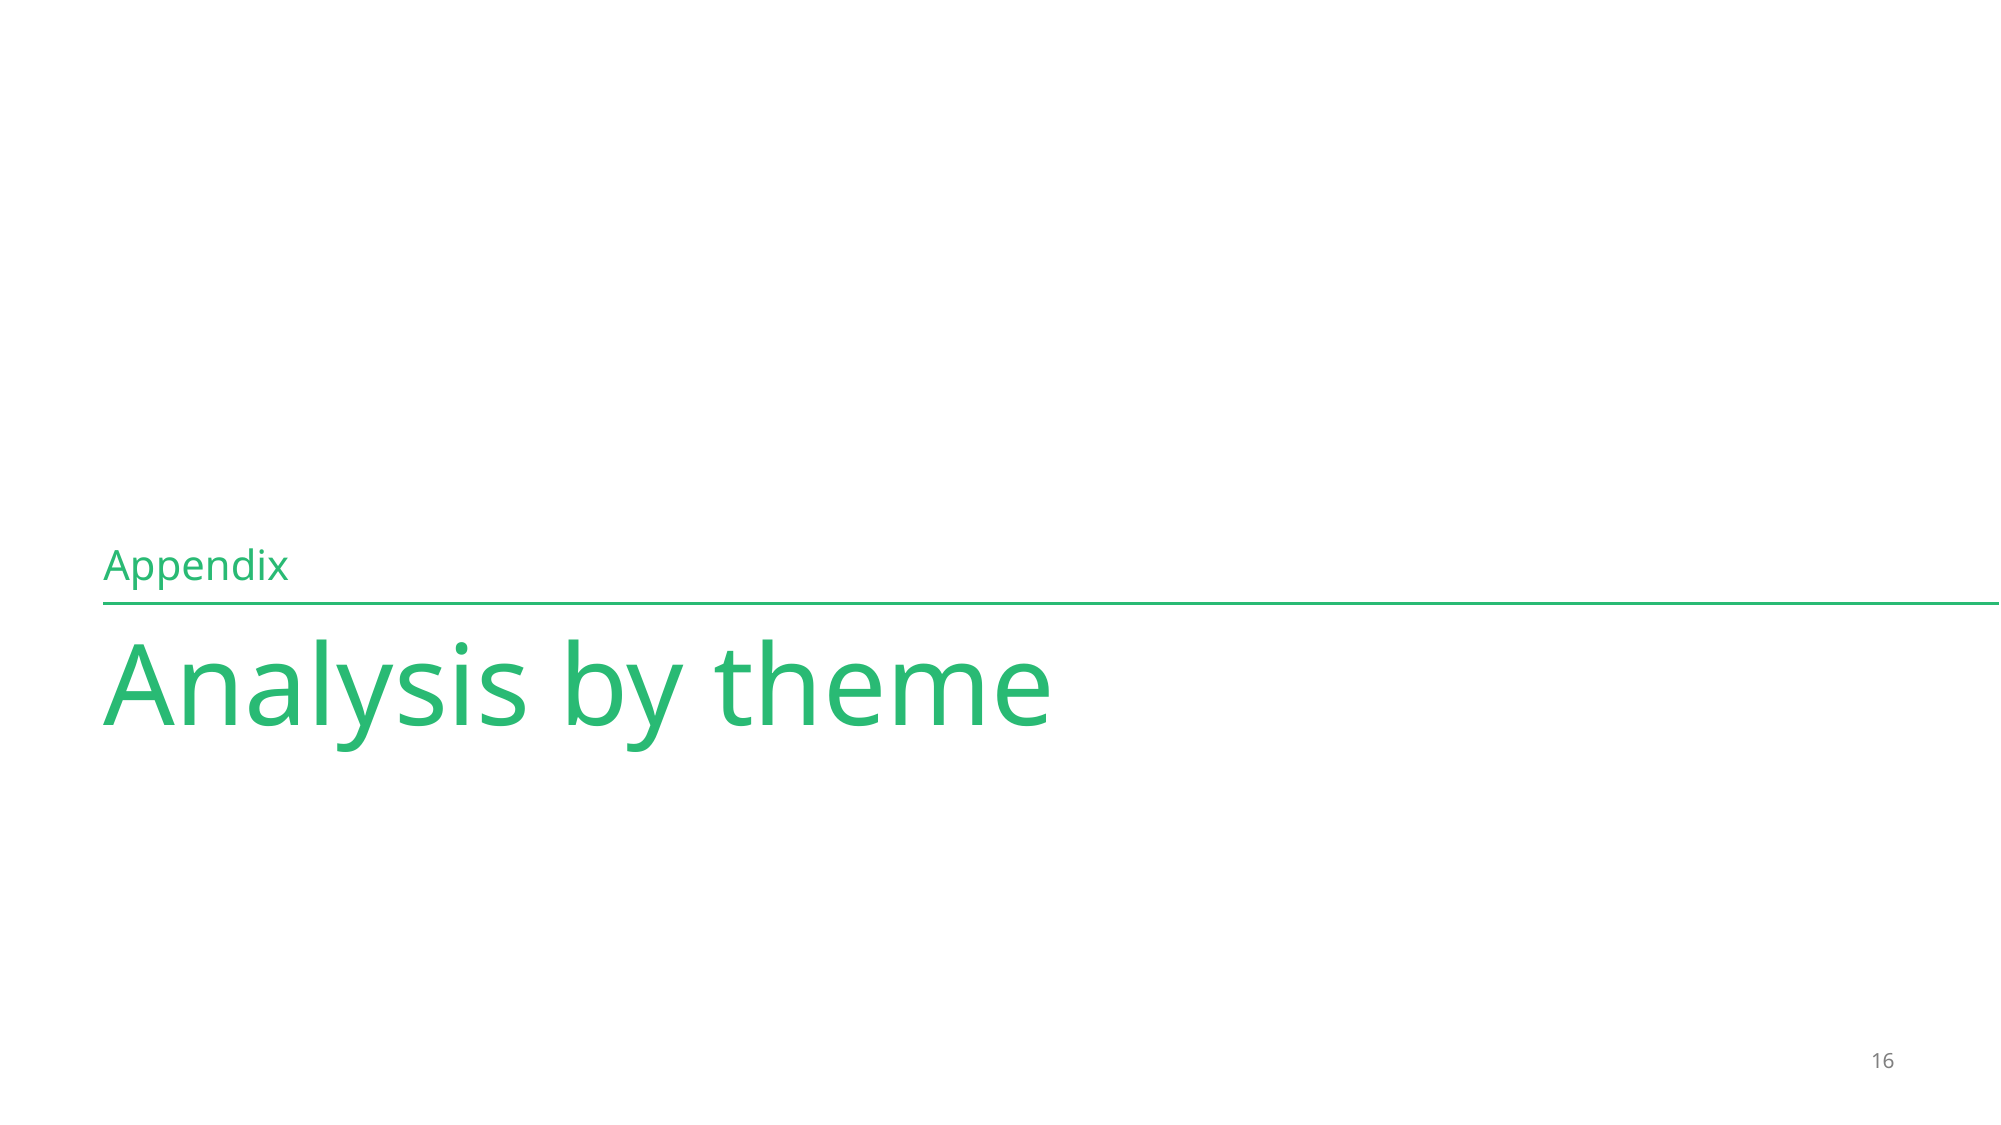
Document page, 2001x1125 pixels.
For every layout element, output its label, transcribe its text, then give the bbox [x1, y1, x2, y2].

text_box Appendix [103, 498, 1284, 589]
title Analysis by theme [103, 627, 1898, 963]
